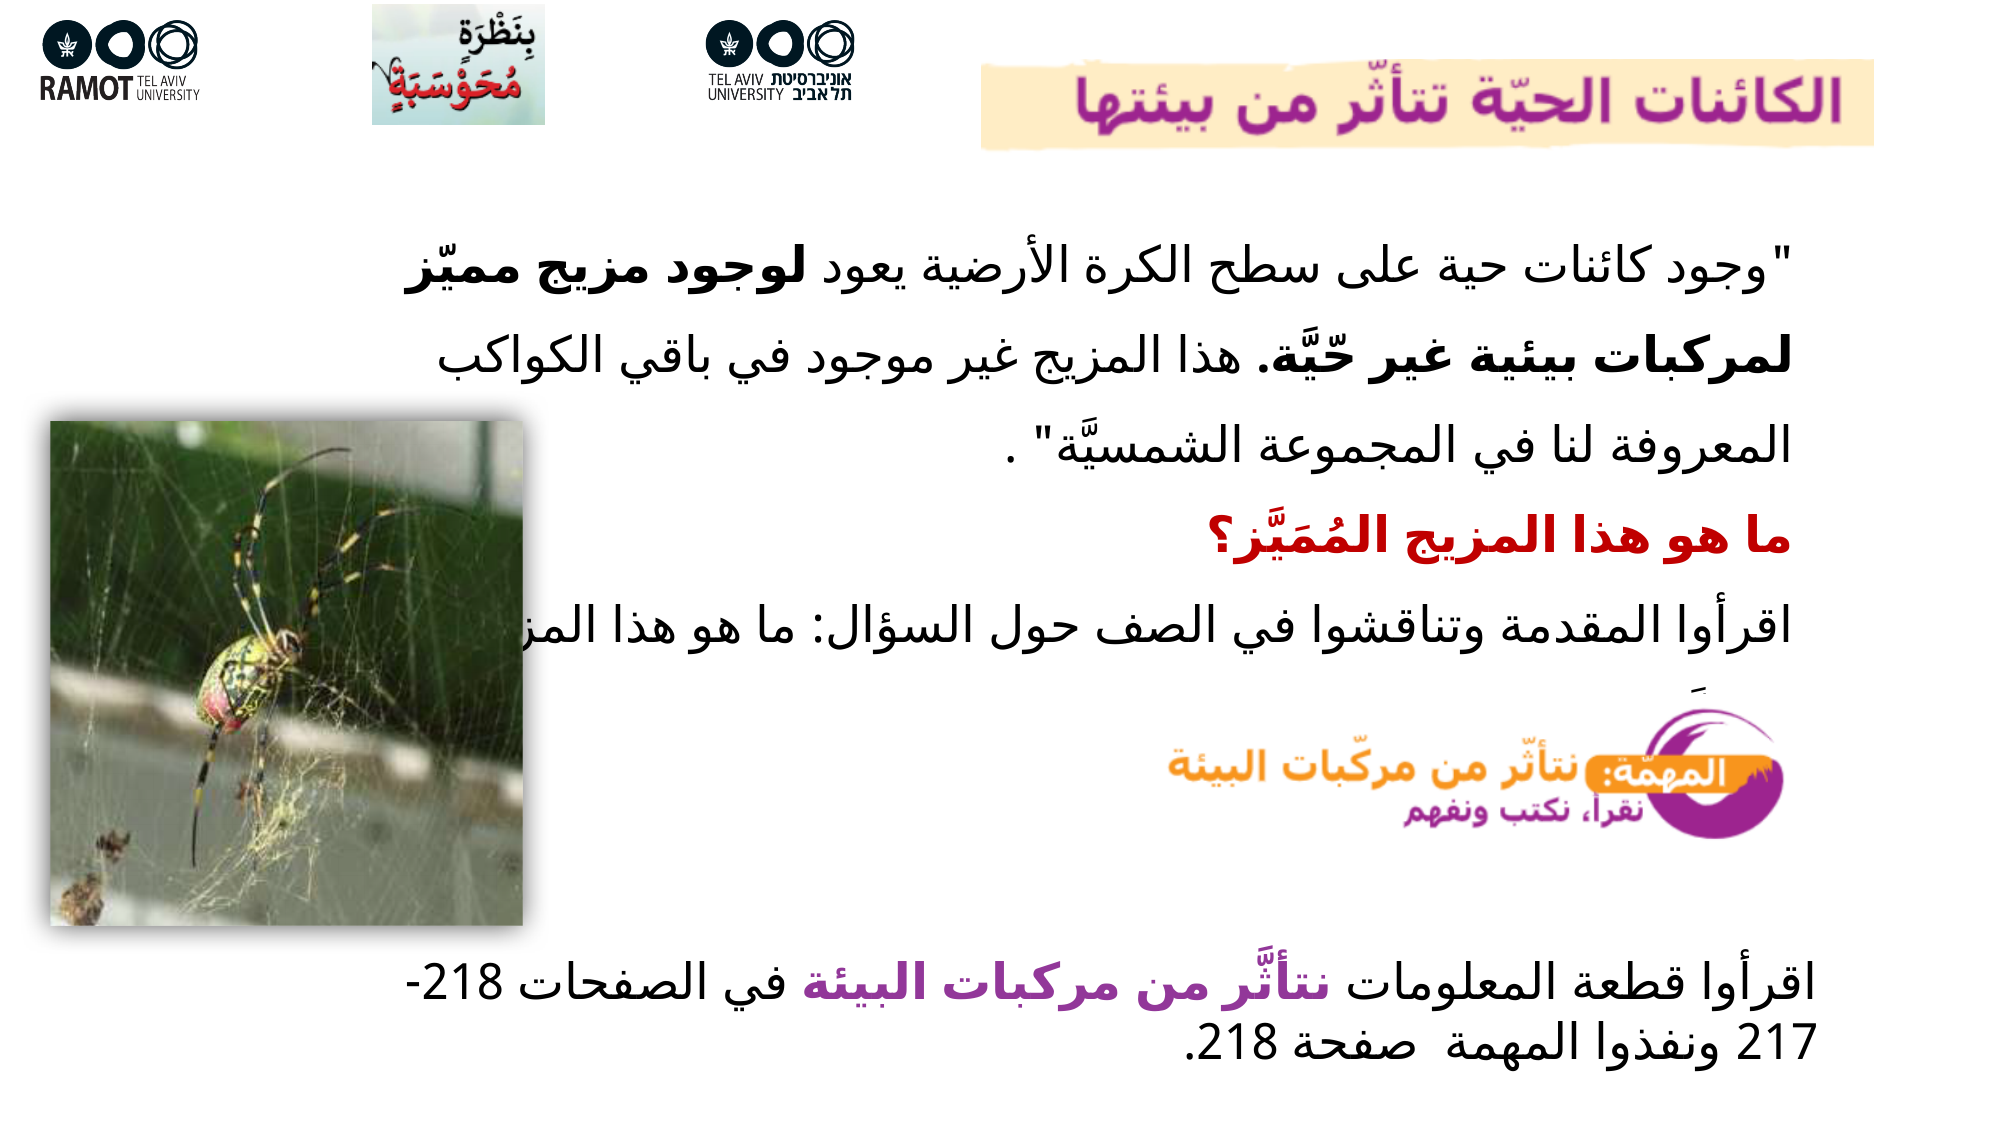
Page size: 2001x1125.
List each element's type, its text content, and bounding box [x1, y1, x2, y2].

picture [50, 421, 523, 926]
picture [980, 59, 1874, 154]
text_box اقرأوا قطعة المعلومات نتأثَّر من مركبات البيئة في الصفحات 218-217 ونفذوا المهمة صفحة 218. [360, 942, 1833, 1078]
picture [1090, 694, 1833, 844]
picture [37, 4, 857, 125]
text_box "وجود كائنات حية على سطح الكرة الأرضية يعود لوجود مزيج مميّز لمركبات بيئية غير حّيَّة. هذا المزيج غير موجود في باقي الكواكب المعروفة لنا في المجموعة الشمسيَّة" . ما هو هذا المزيج المُمَيَّز؟ اقرأوا المقدمة وتناقشوا في الصف حول السؤال: ما هو هذا المزيج المميَّز؟ [286, 195, 1809, 750]
